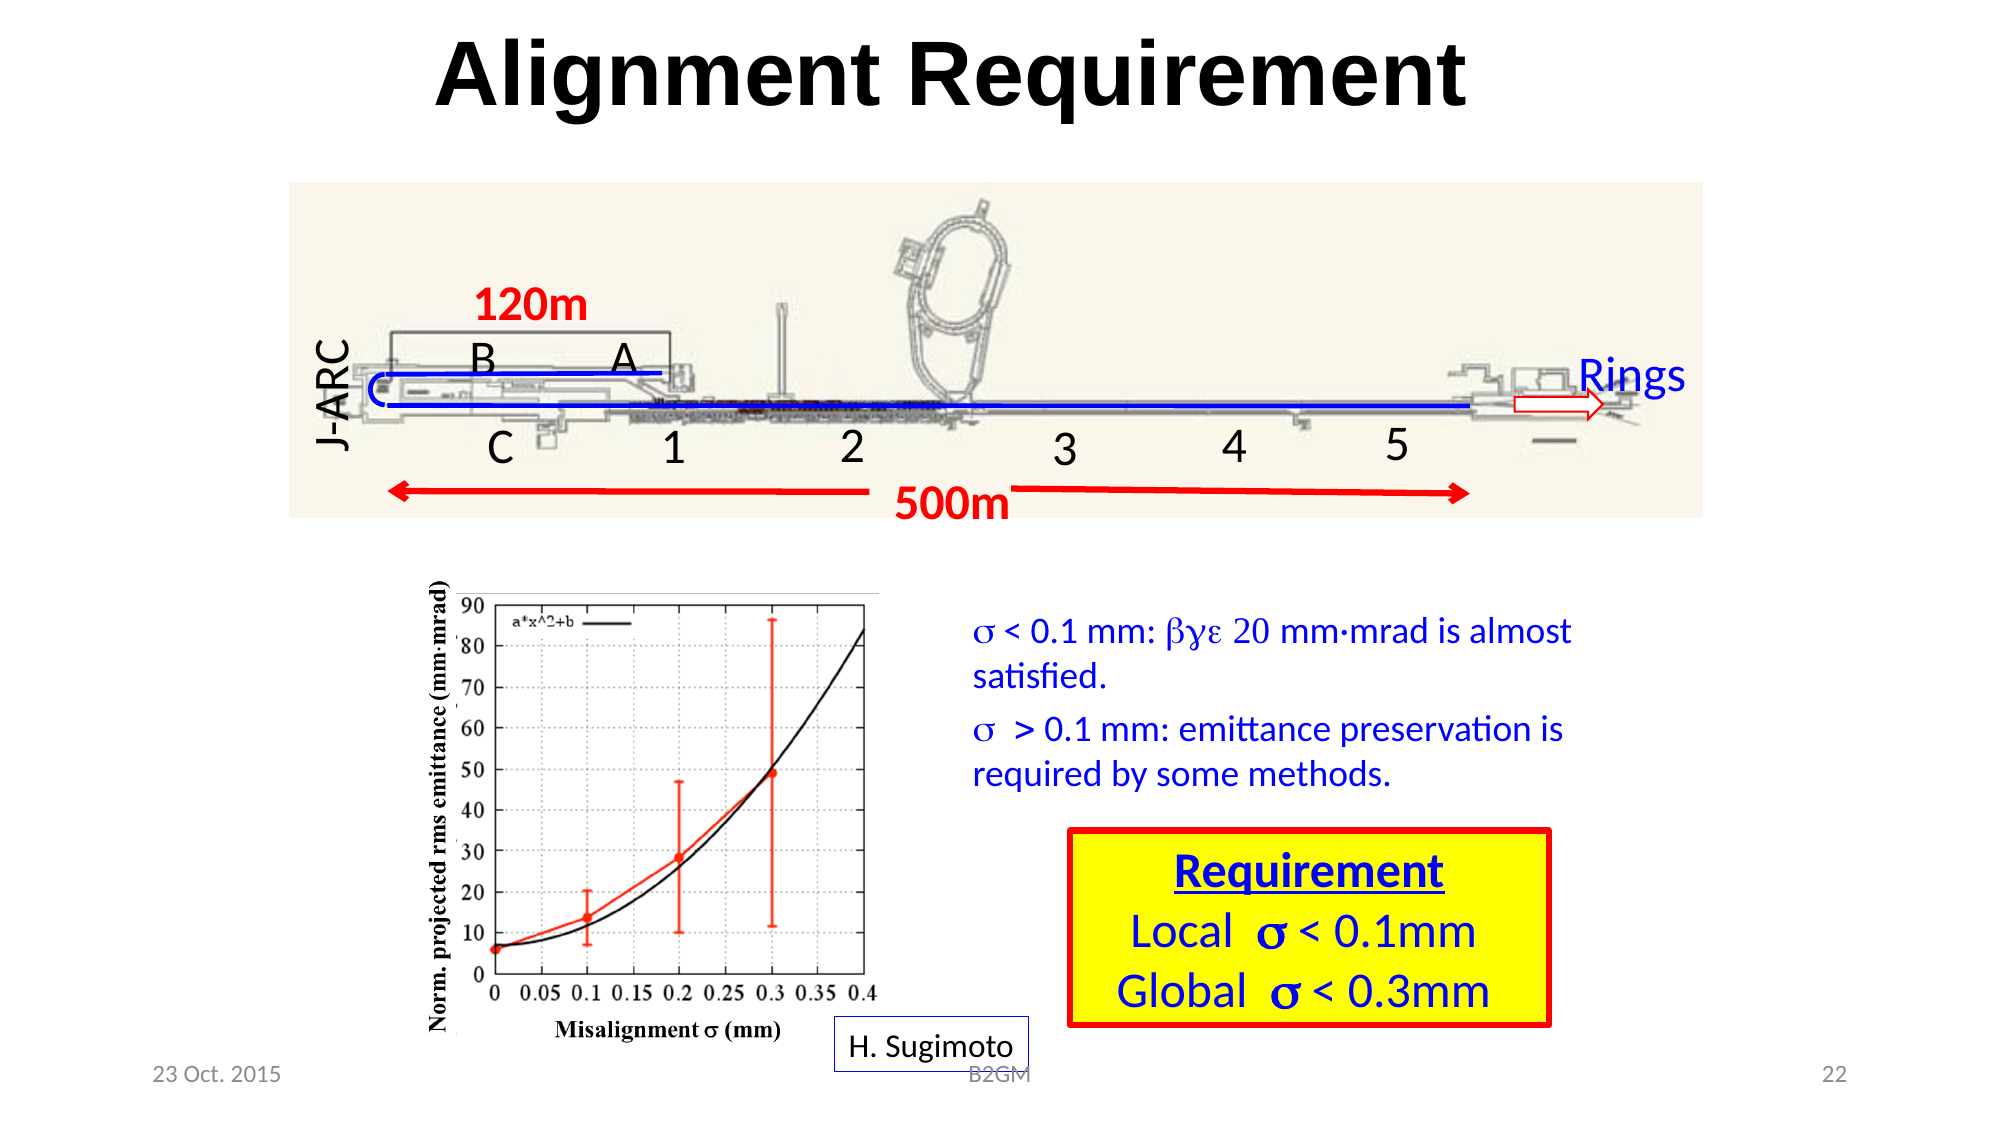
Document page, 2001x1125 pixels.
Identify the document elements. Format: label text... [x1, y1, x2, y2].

text_box Requirement Local s < 0.1mm Global s < 0.3mm [1069, 847, 1549, 1026]
footer B2GM [662, 1042, 1338, 1103]
title Alignment Requirement [304, 4, 1598, 147]
text_box H. Sugimoto [879, 1016, 1029, 1042]
picture [412, 553, 879, 1059]
slide_number 22 [1412, 1042, 1863, 1103]
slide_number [137, 1042, 588, 1103]
text_box s < 0.1 mm: bge 20 mm·mrad is almost satisfied. s > 0.1 mm: emittance preservation is required by some methods. [882, 598, 1697, 847]
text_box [289, 182, 1711, 539]
